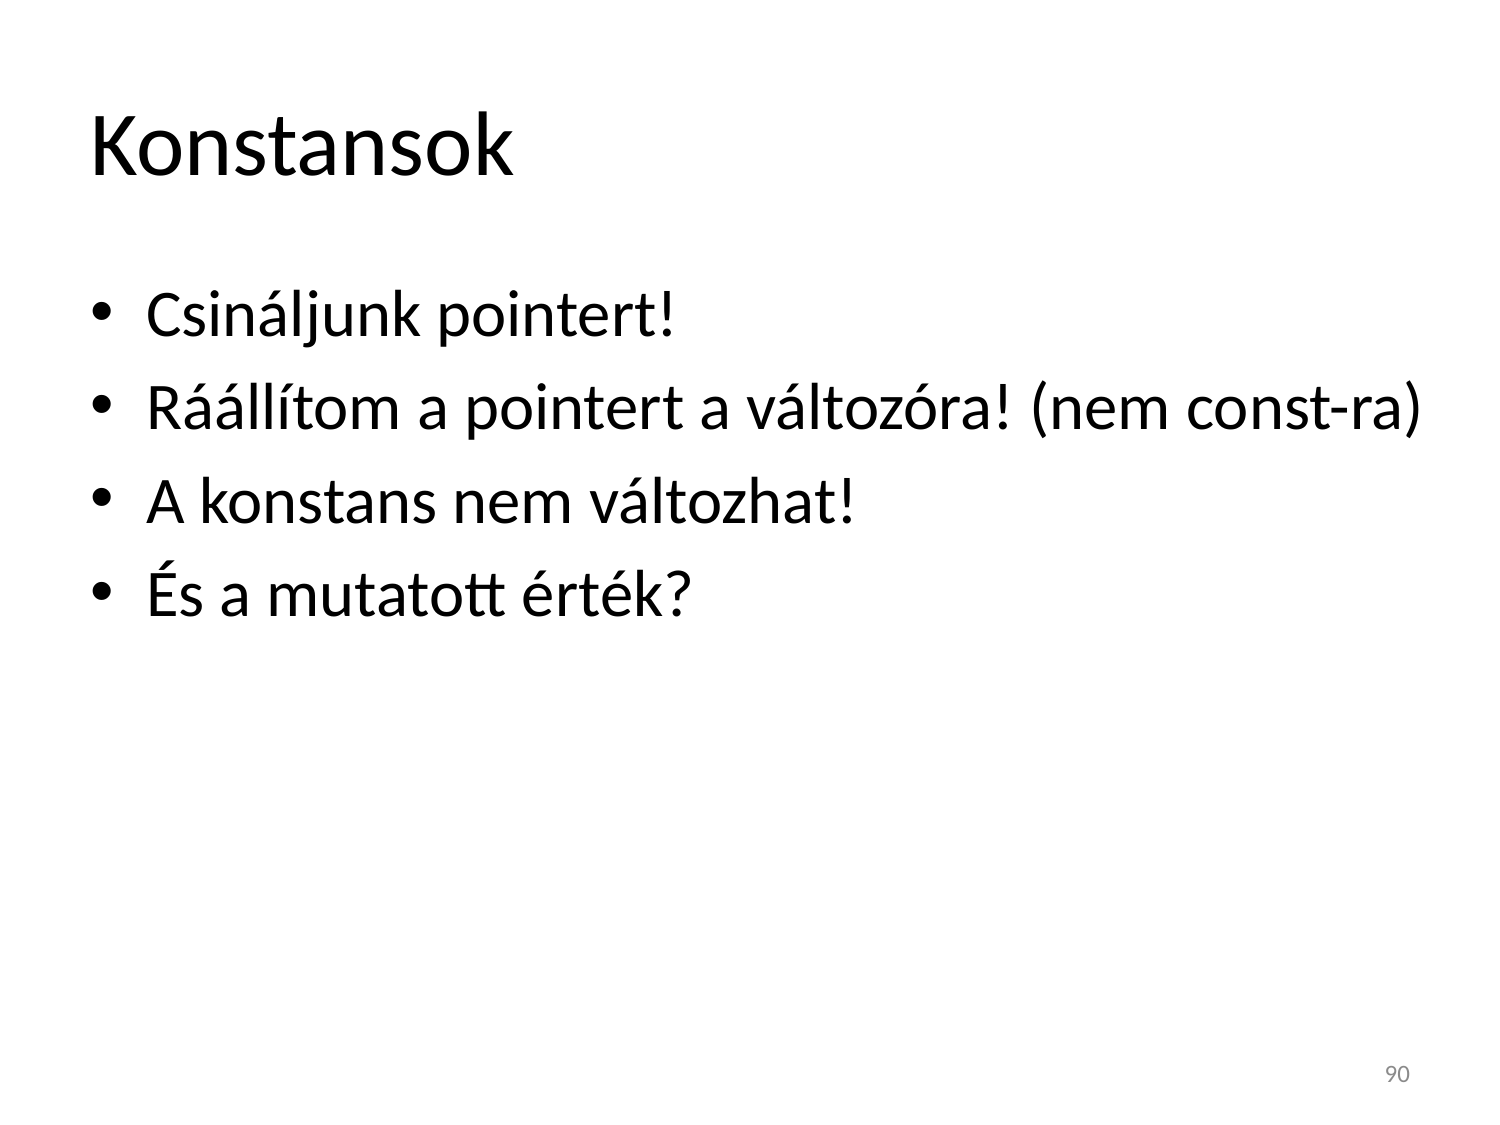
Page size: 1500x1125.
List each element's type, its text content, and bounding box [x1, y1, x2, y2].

title Konstansok [74, 44, 1426, 233]
slide_number 90 [1074, 1042, 1425, 1103]
list Csináljunk pointert! Ráállítom a pointert a változóra! (nem const-ra) A konstans nem változhat! És a mutatott érték? [74, 262, 1448, 1006]
